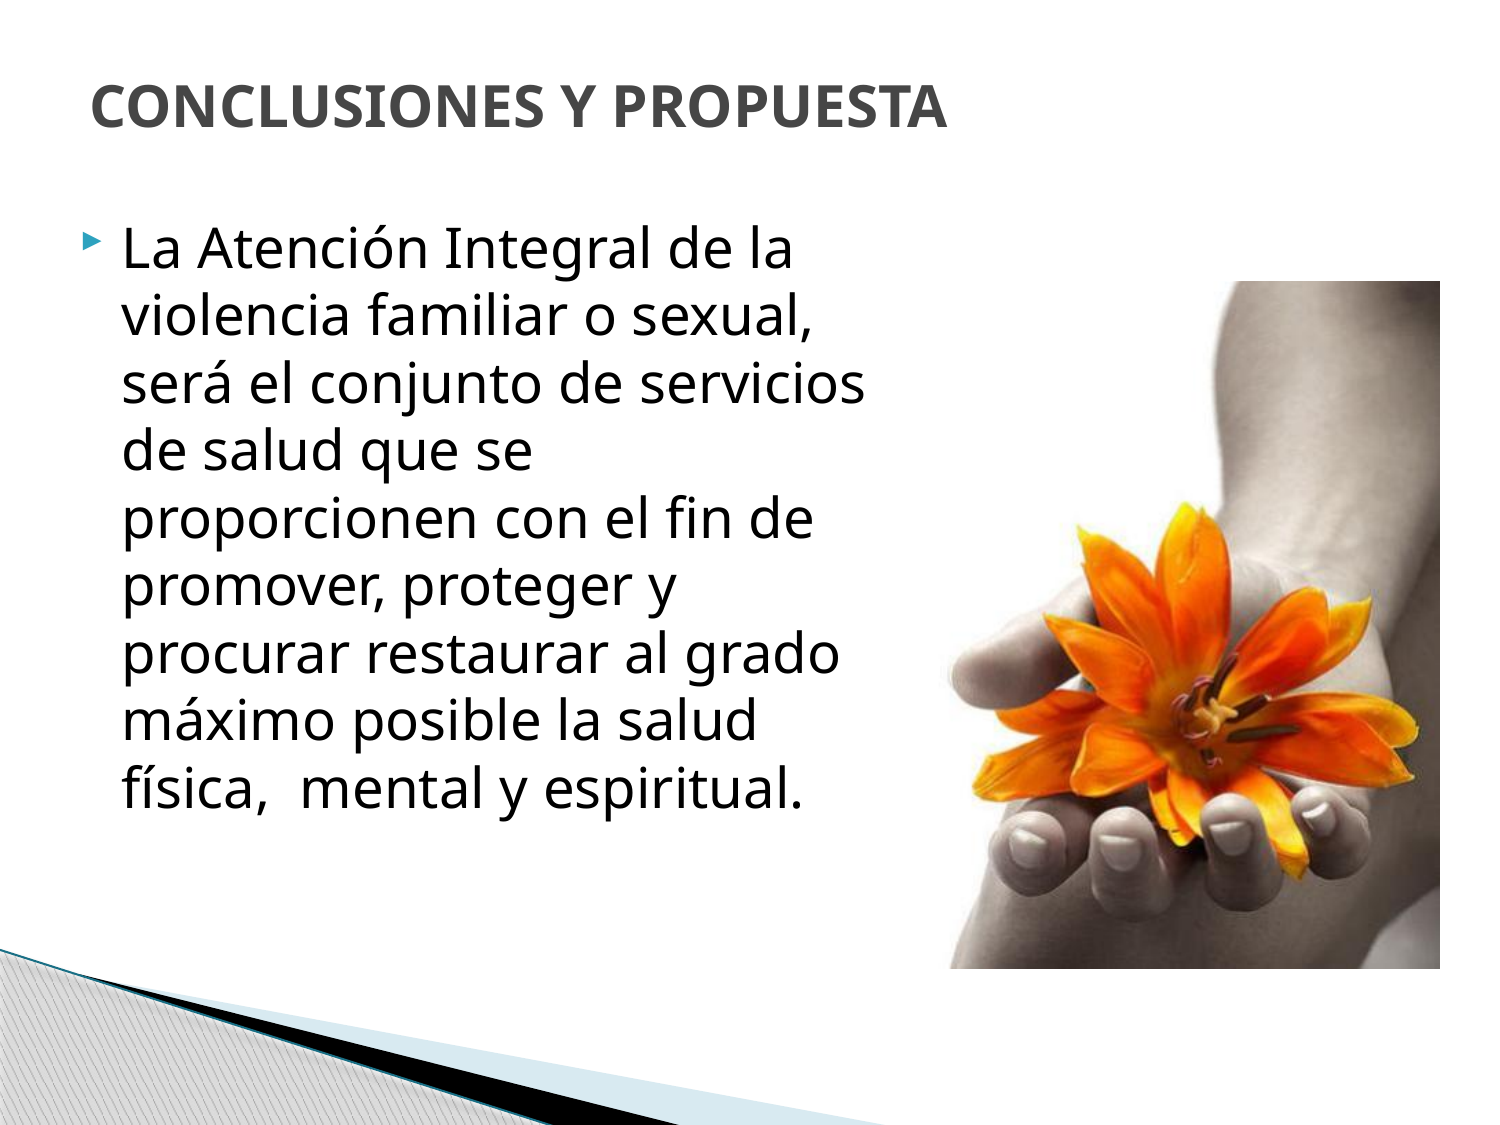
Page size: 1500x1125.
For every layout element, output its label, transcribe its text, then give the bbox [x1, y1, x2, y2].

list La Atención Integral de la violencia familiar o sexual, será el conjunto de servicios de salud que se proporcionen con el fin de promover, proteger y procurar restaurar al grado máximo posible la salud física, mental y espiritual. [46, 128, 891, 1043]
picture [884, 280, 1440, 969]
title CONCLUSIONES Y PROPUESTA [75, 45, 1425, 233]
